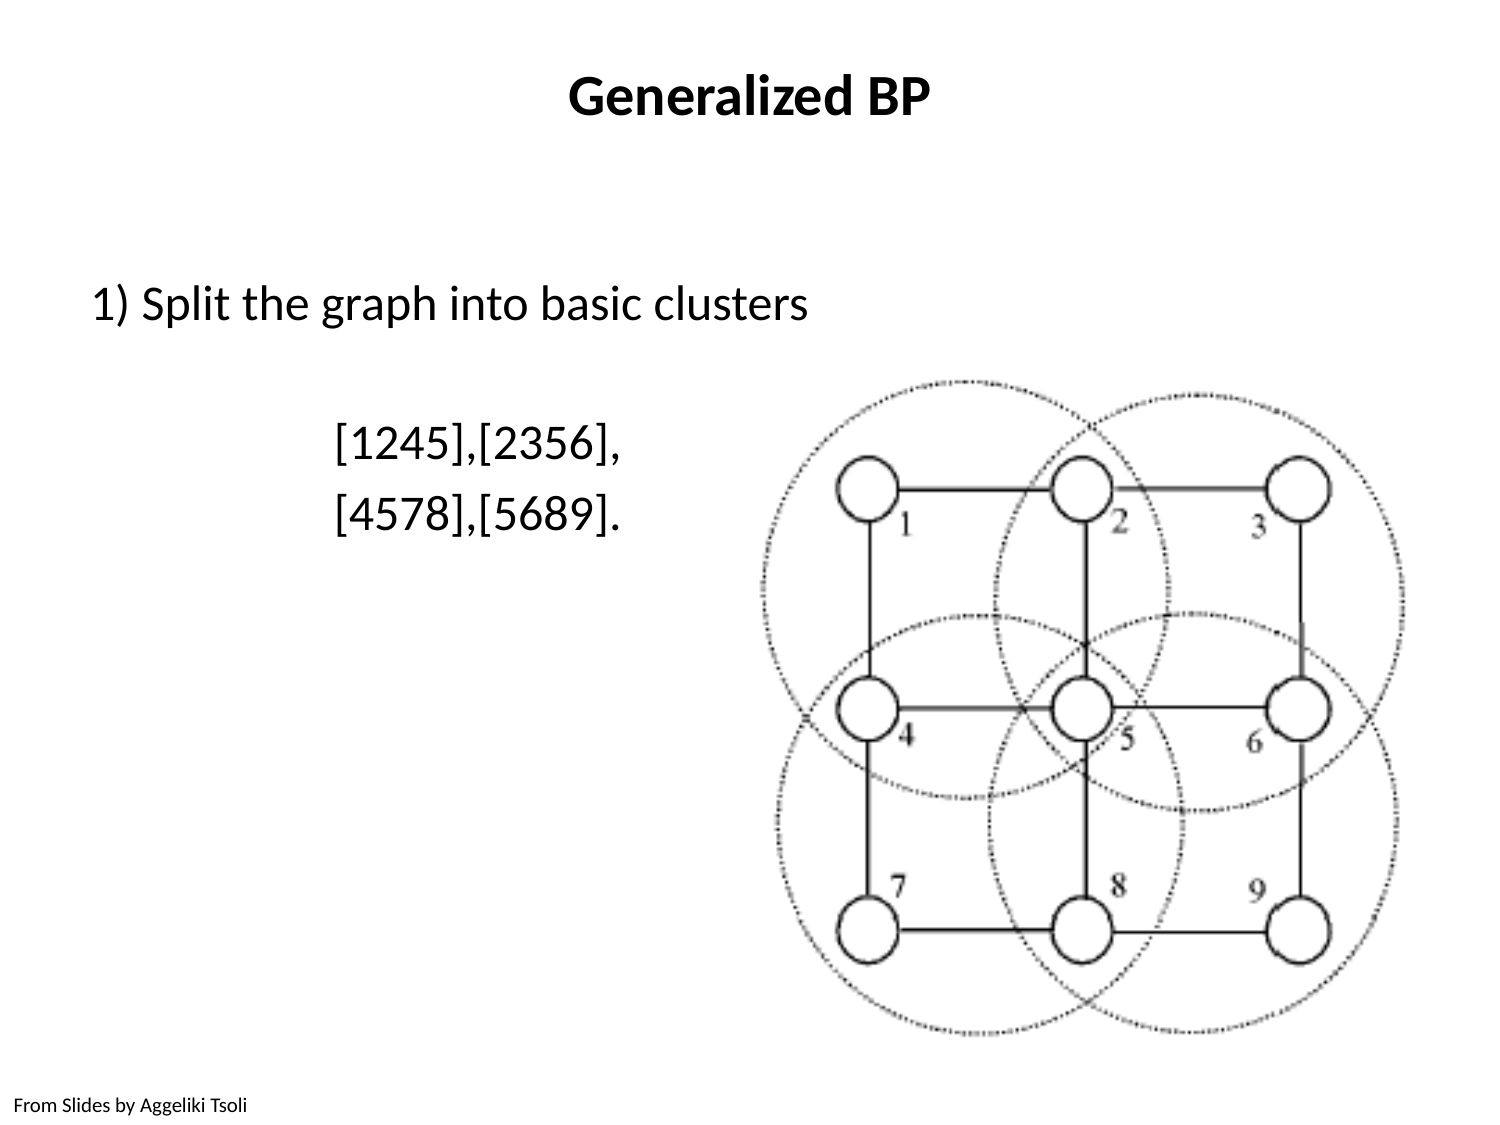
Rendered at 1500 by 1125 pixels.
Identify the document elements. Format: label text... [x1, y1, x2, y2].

list 1) Split the graph into basic clusters [1245],[2356], [4578],[5689]. [75, 262, 1425, 1005]
text_box From Slides by Aggeliki Tsoli [0, 1084, 290, 1125]
text_box Generalized BP [74, 39, 1425, 145]
picture [724, 362, 1426, 1044]
